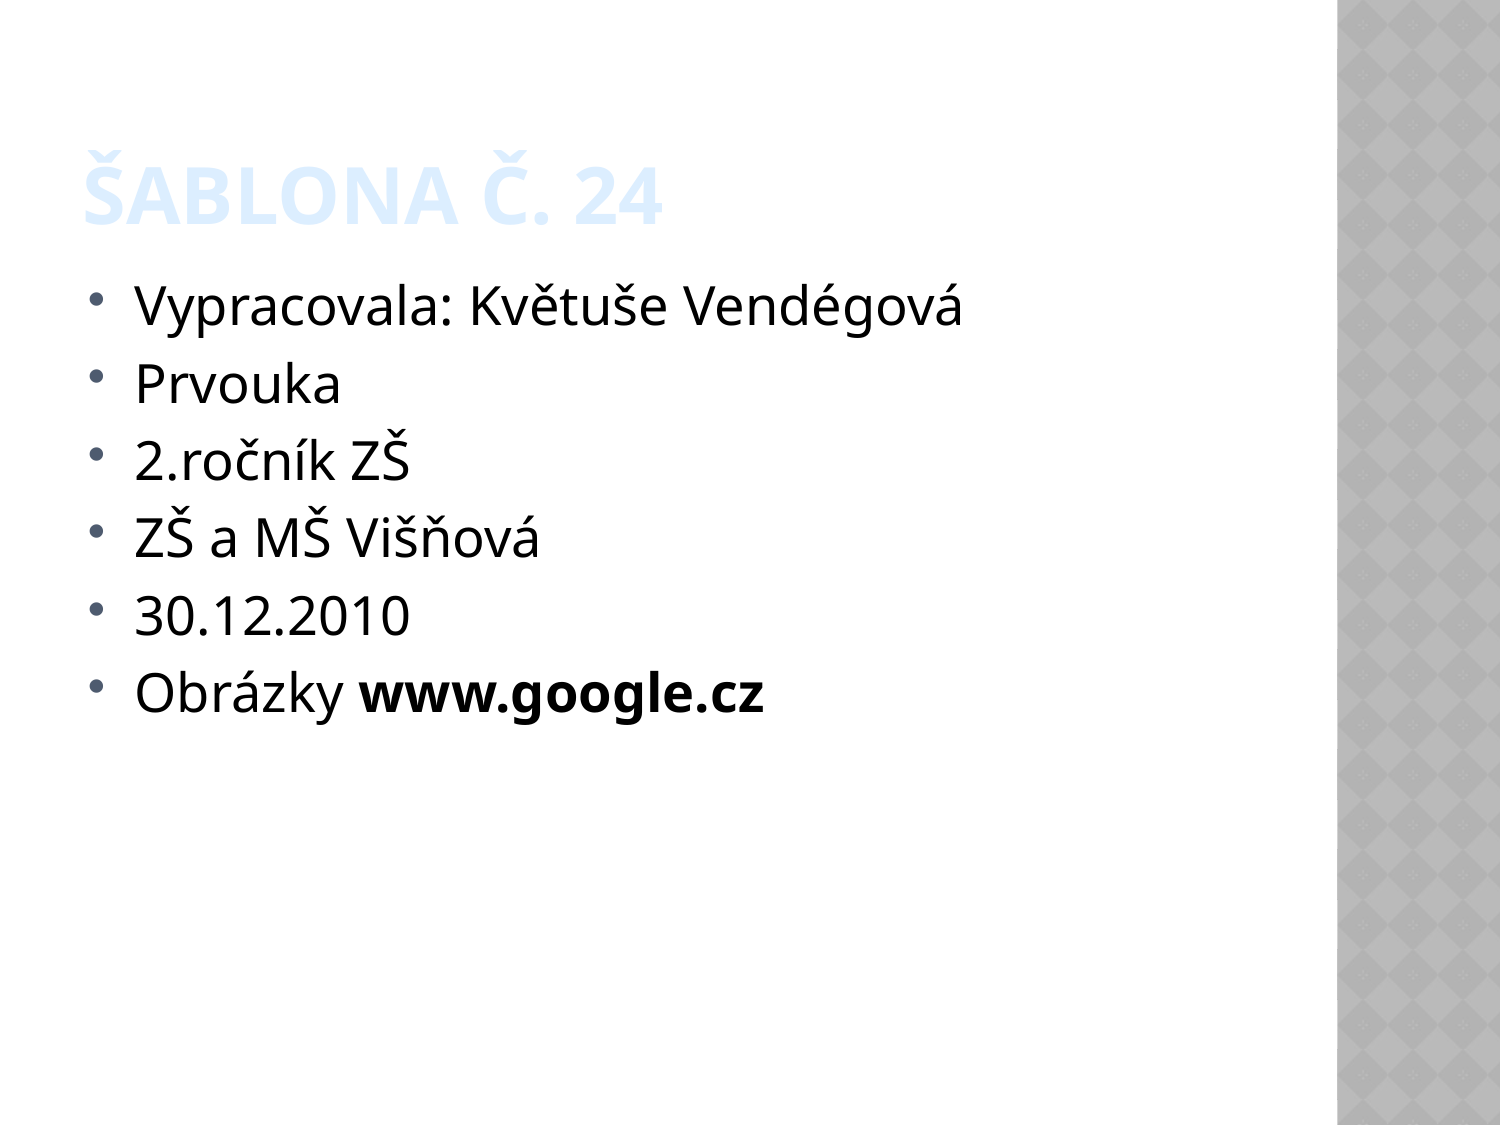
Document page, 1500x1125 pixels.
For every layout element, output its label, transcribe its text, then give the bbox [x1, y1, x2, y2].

title Šablona č. 24 [75, 52, 1263, 240]
list Vypracovala: Květuše Vendégová Prvouka 2.ročník ZŠ ZŠ a MŠ Višňová 30.12.2010 Obrázky www.google.cz [75, 264, 1263, 1059]
